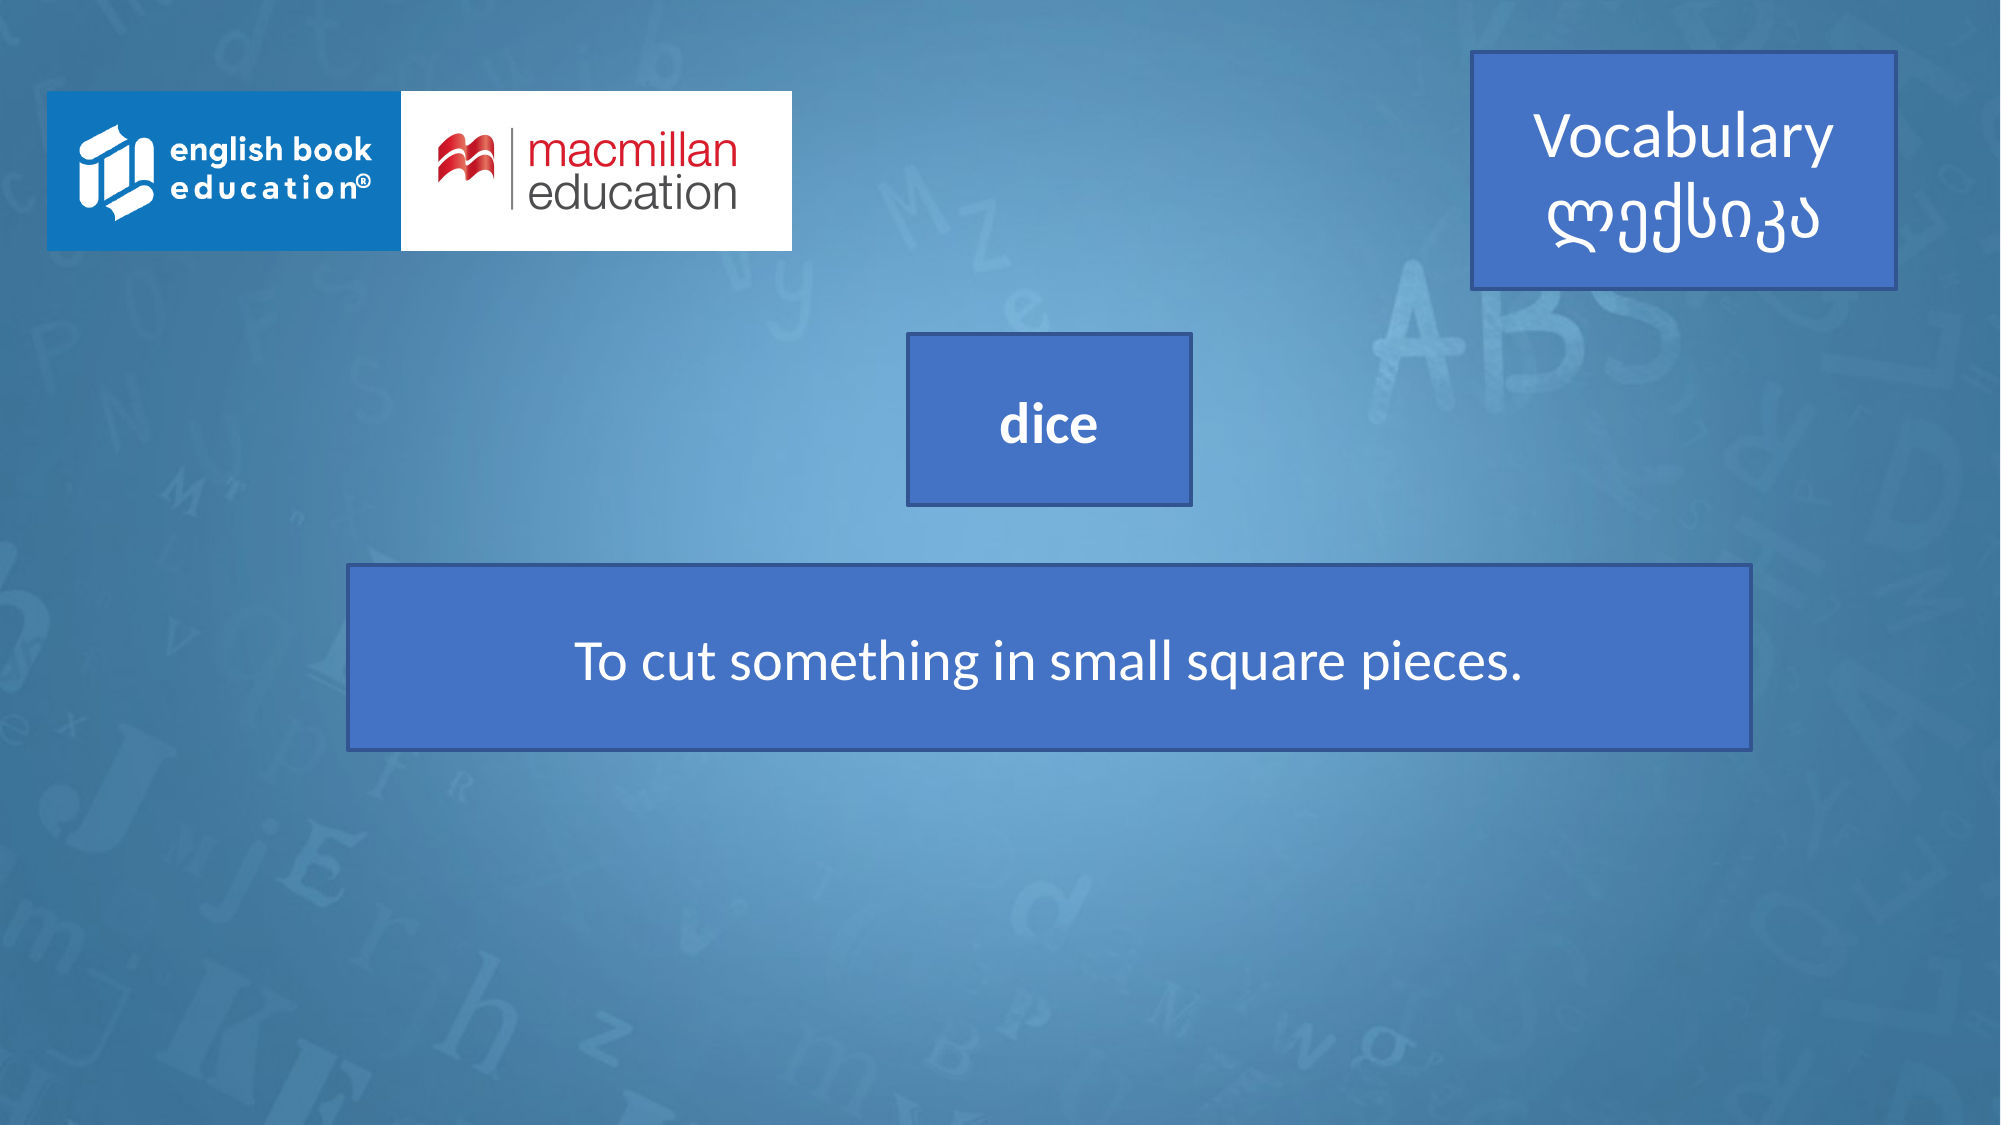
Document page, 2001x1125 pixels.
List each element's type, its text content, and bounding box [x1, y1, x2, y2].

text_box Vocabulary ლექსიკა [1470, 50, 1898, 291]
picture [0, 0, 2001, 1125]
text_box [47, 45, 1896, 185]
text_box To cut something in small square pieces. [346, 563, 1753, 752]
text_box dice [906, 332, 1193, 507]
